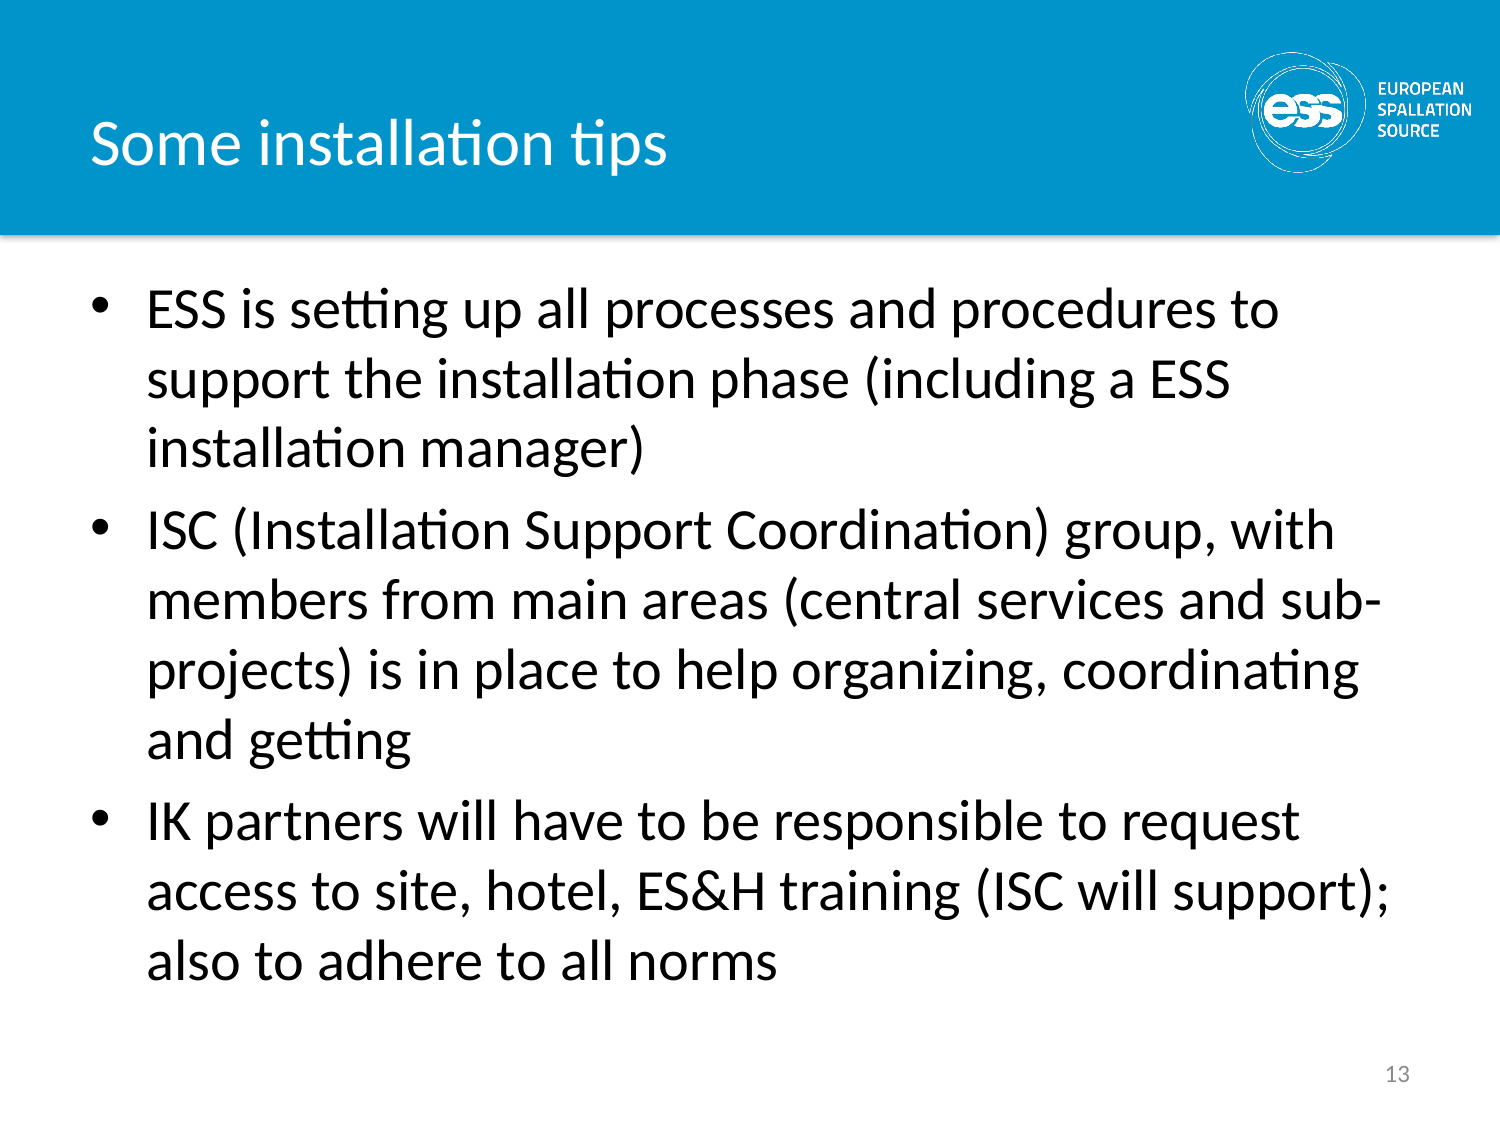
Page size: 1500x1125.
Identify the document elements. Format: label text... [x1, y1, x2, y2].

slide_number 13 [1074, 1042, 1425, 1103]
picture [1409, 104, 1415, 115]
list ESS is setting up all processes and procedures to support the installation phase (including a ESS installation manager) ISC (Installation Support Coordination) group, with members from main areas (central services and sub-projects) is in place to help organizing, coordinating and getting IK partners will have to be responsible to request access to site, hotel, ES&H training (ISC will support); also to adhere to all norms [75, 262, 1459, 1071]
picture [1398, 109, 1406, 115]
picture [1443, 86, 1450, 93]
picture [1423, 83, 1430, 94]
picture [1454, 83, 1458, 94]
picture [1432, 125, 1438, 136]
picture [1379, 83, 1385, 94]
picture [1400, 83, 1407, 94]
picture [1436, 104, 1444, 115]
picture [1264, 94, 1342, 127]
picture [1418, 104, 1423, 115]
picture [1422, 125, 1428, 134]
title Some installation tips [75, 45, 1247, 233]
picture [1389, 104, 1393, 115]
